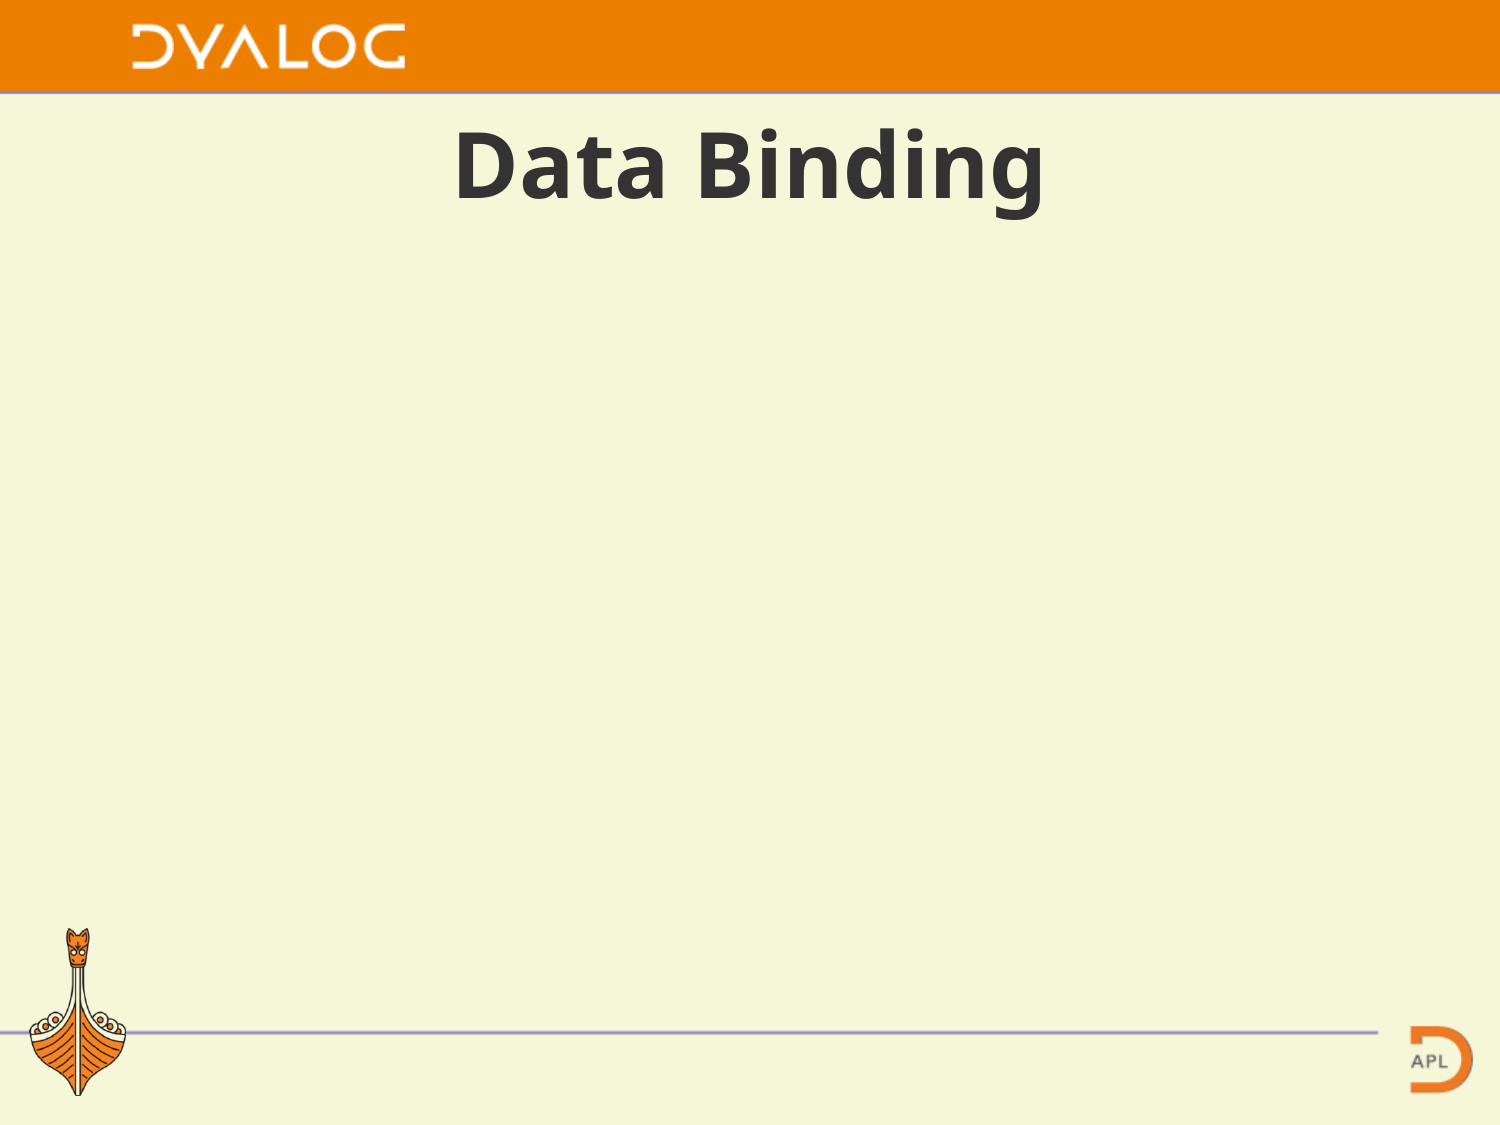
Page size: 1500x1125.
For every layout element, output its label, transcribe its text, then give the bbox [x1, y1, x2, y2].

picture [0, 0, 1500, 1125]
title Data Binding [112, 99, 1388, 291]
